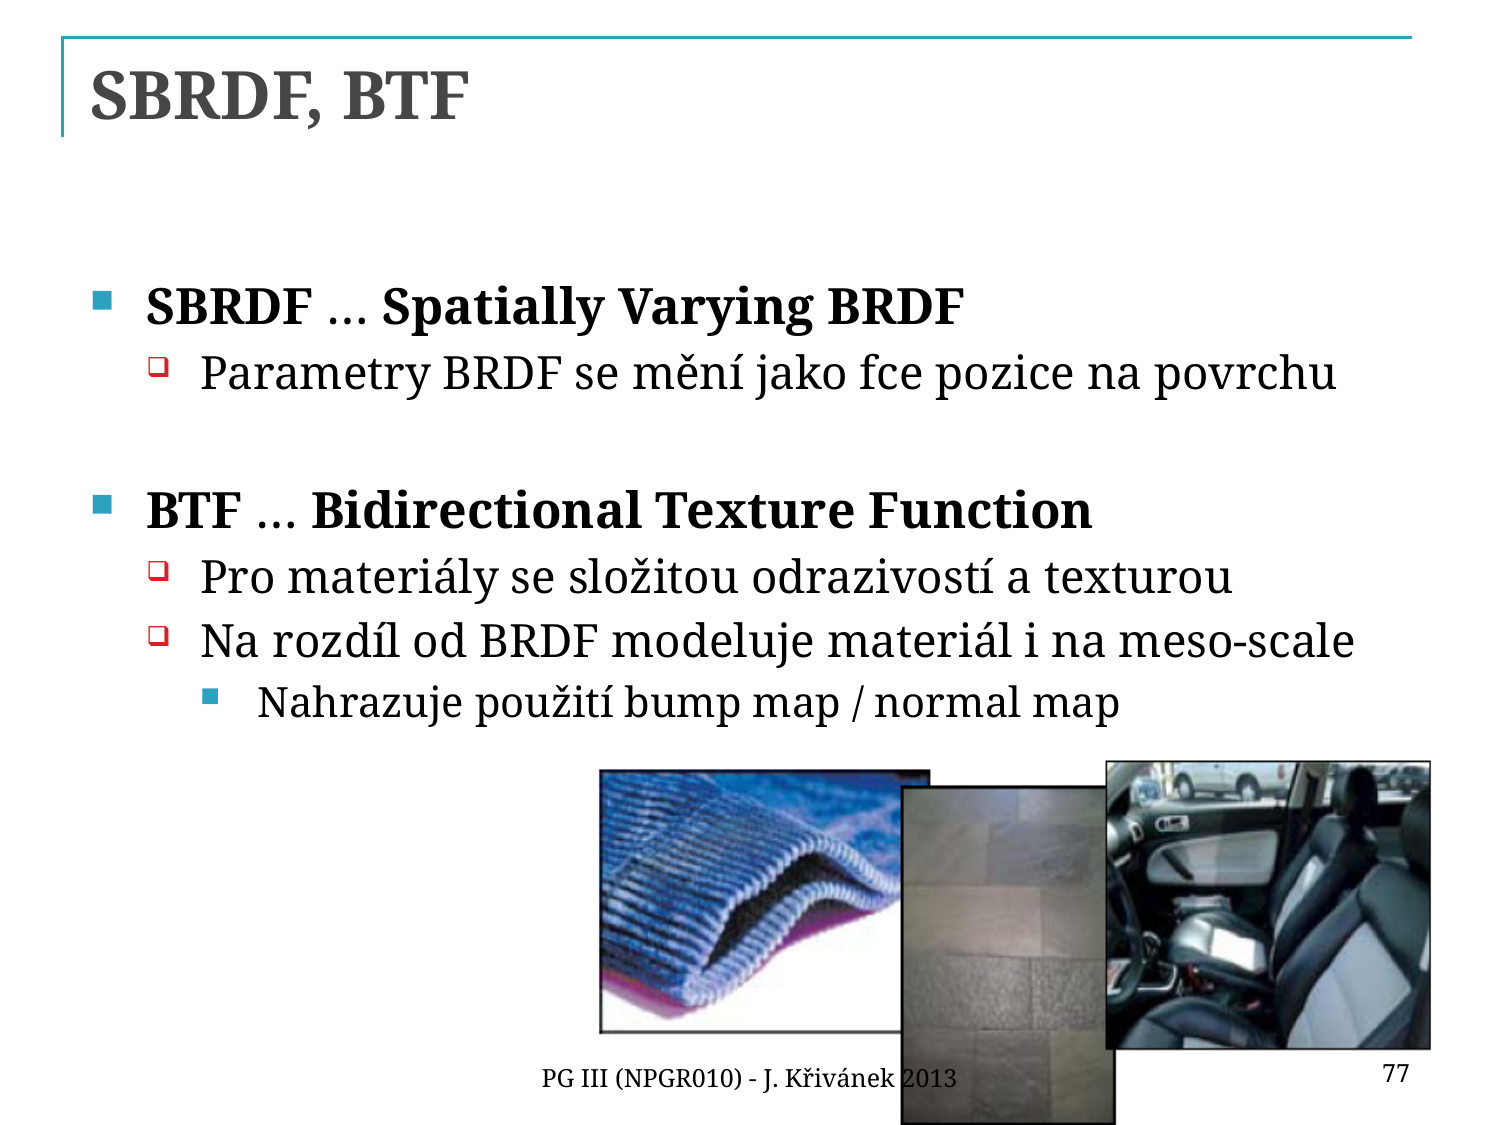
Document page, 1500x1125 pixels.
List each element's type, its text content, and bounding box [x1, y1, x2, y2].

title SBRDF, BTF [74, 45, 1426, 233]
list SBRDF … Spatially Varying BRDF Parametry BRDF se mění jako fce pozice na povrchu BTF … Bidirectional Texture Function Pro materiály se složitou odrazivostí a texturou Na rozdíl od BRDF modeluje materiál i na meso-scale Nahrazuje použití bump map / normal map [74, 266, 1426, 1011]
picture [591, 751, 1436, 1125]
footer PG III (NPGR010) - J. Křivánek 2013 [512, 1024, 586, 1101]
